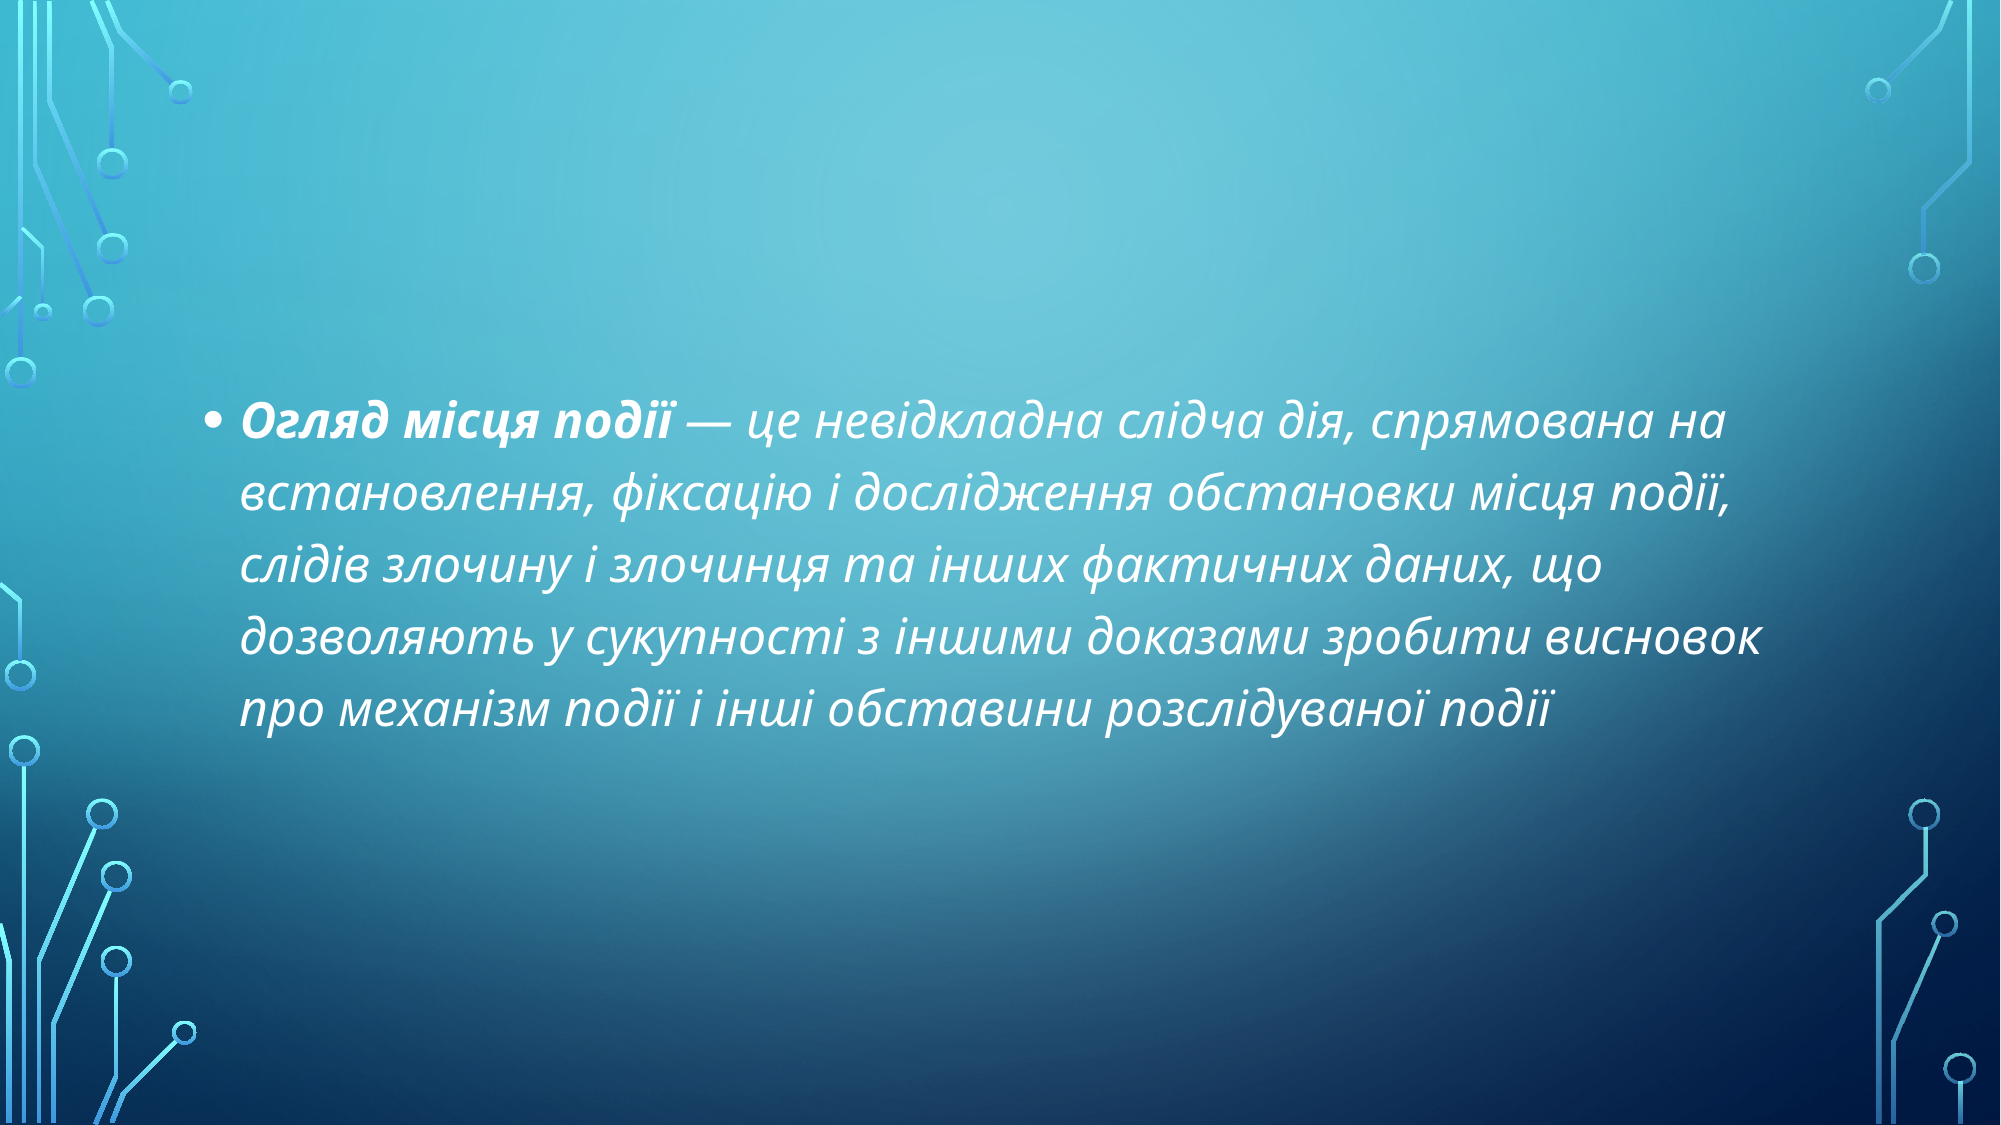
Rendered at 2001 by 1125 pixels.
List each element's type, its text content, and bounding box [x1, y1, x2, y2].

list Огляд місця події — це невідкладна слідча дія, спрямована на встановлення, фіксацію і дослідження обстановки місця події, слідів злочину і злочинця та інших фактичних даних, що дозволяють у сукупності з іншими доказами зробити висновок про механізм події і інші обставини розслідуваної події [187, 369, 1813, 950]
